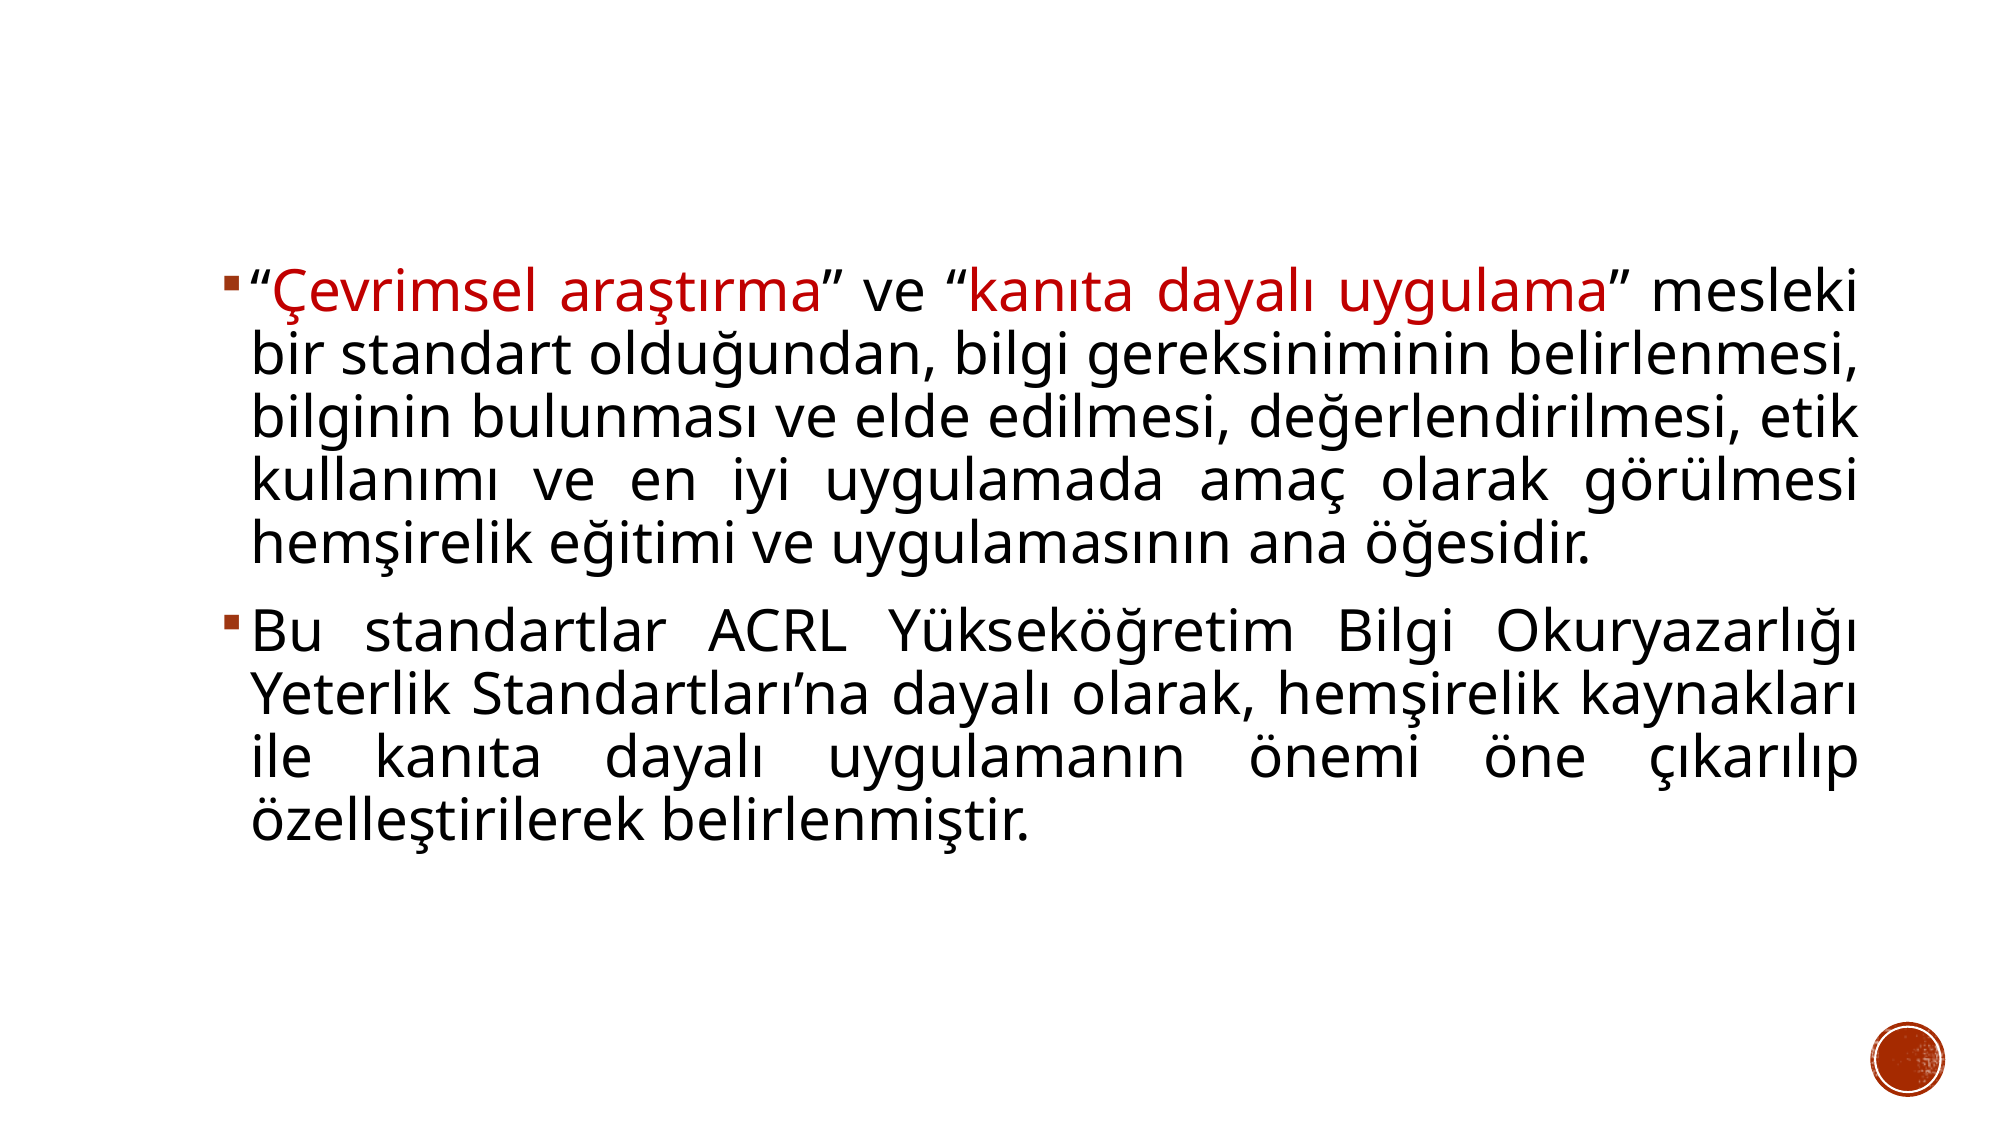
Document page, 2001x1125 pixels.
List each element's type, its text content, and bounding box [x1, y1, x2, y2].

list “Çevrimsel araştırma” ve “kanıta dayalı uygulama” mesleki bir standart olduğundan, bilgi gereksiniminin belirlenmesi, bilginin bulunması ve elde edilmesi, değerlendirilmesi, etik kullanımı ve en iyi uygulamada amaç olarak görülmesi hemşirelik eğitimi ve uygulamasının ana öğesidir. Bu standartlar ACRL Yükseköğretim Bilgi Okuryazarlığı Yeterlik Standartları’na dayalı olarak, hemşirelik kaynakları ile kanıta dayalı uygulamanın önemi öne çıkarılıp özelleştirilerek belirlenmiştir. [205, 253, 1875, 965]
